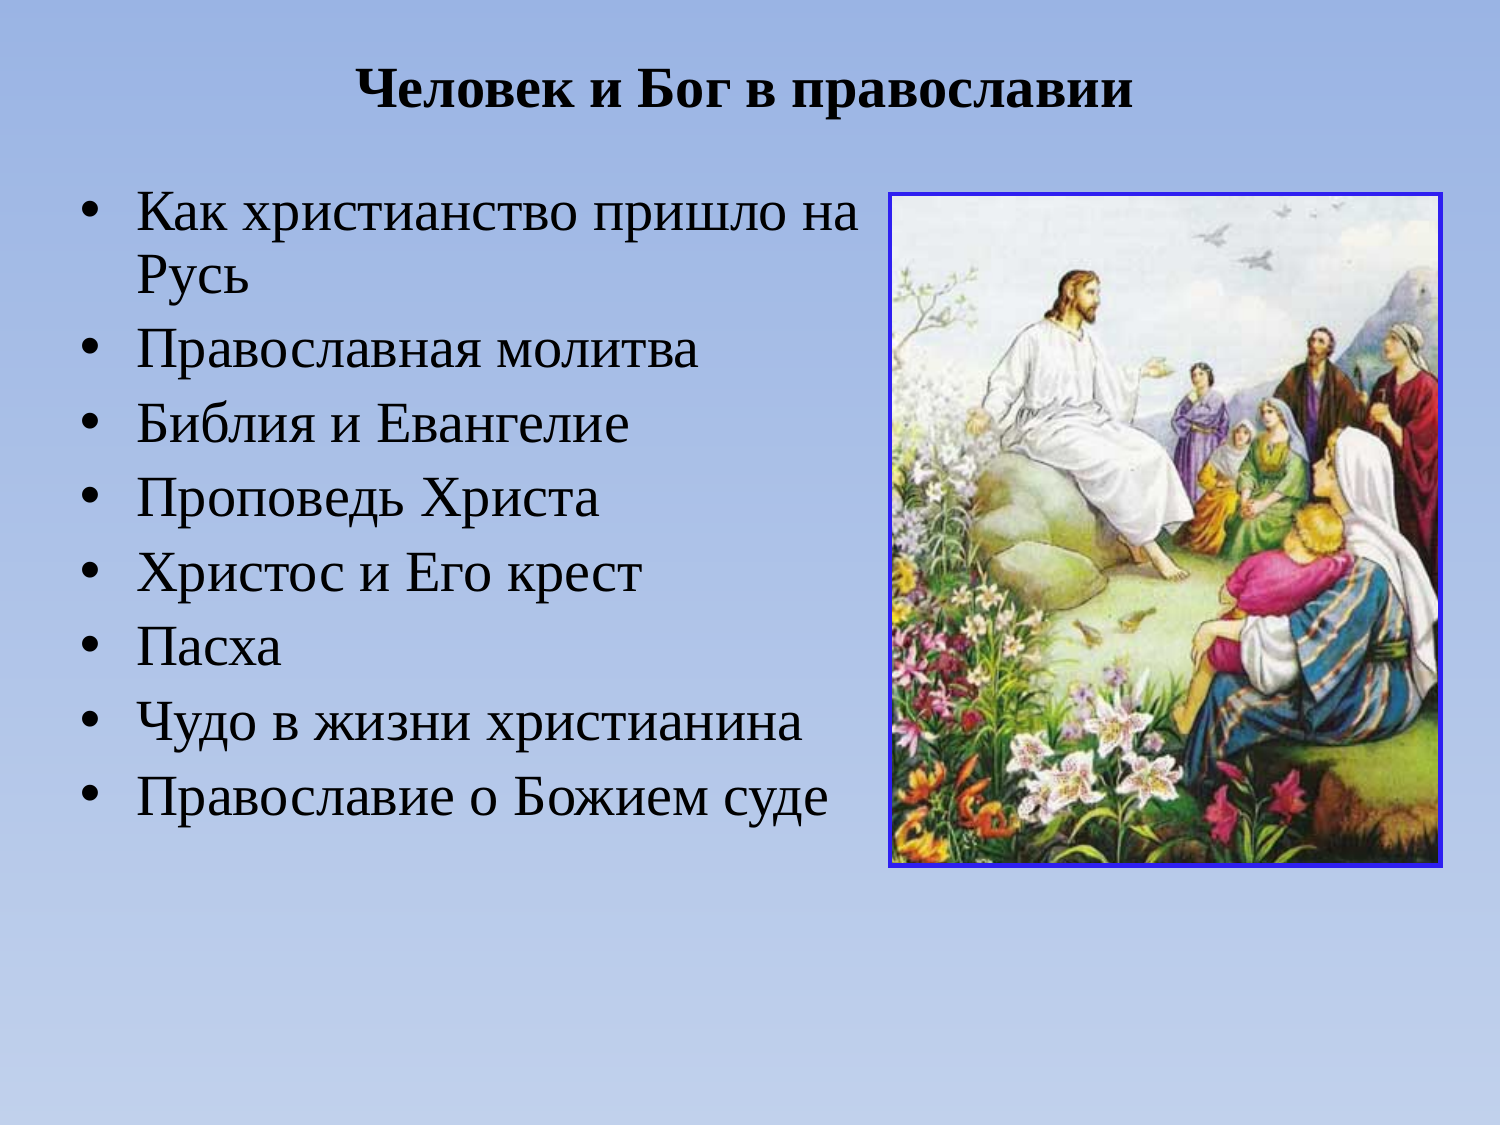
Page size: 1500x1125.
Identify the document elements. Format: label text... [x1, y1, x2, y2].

list Как христианство пришло на Русь Православная молитва Библия и Евангелие Проповедь Христа Христос и Его крест Пасха Чудо в жизни христианина Православие о Божием суде [64, 172, 892, 965]
title Человек и Бог в православии [76, 31, 1427, 138]
picture [891, 196, 1439, 864]
